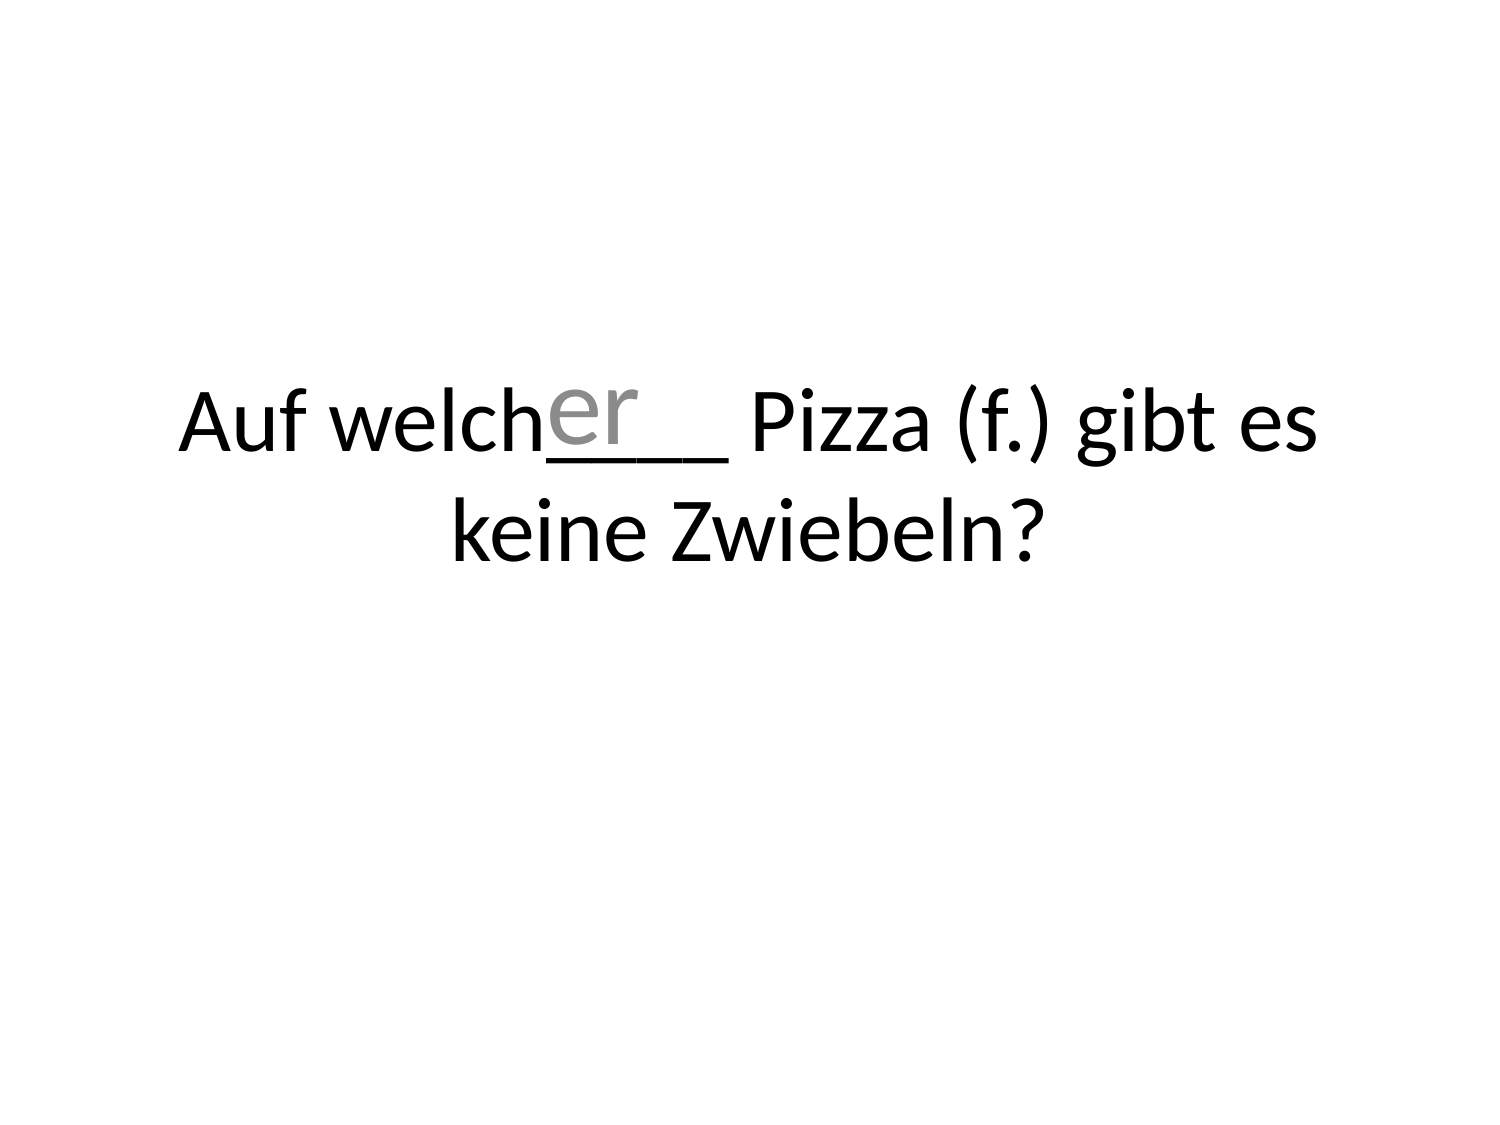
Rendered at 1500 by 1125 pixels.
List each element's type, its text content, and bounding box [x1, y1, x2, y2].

title Auf welch____ Pizza (f.) gibt es keine Zwiebeln? [112, 349, 1388, 591]
subtitle er [512, 324, 675, 475]
